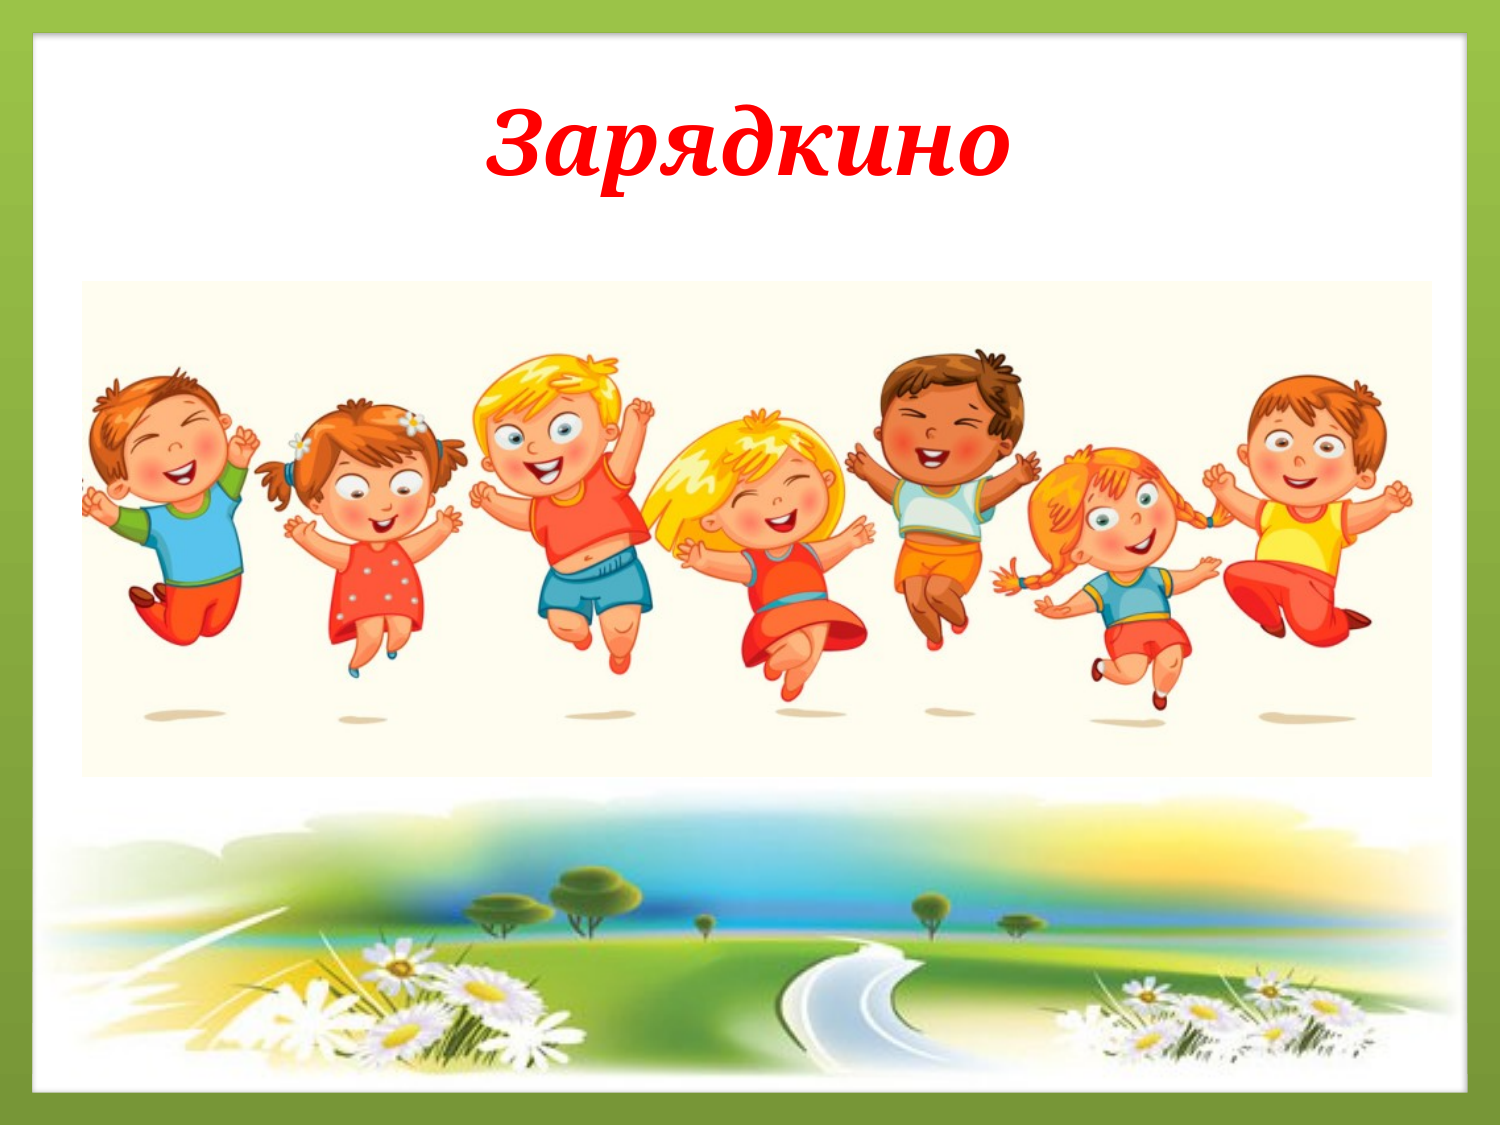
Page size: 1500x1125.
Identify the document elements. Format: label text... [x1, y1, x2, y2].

title Зарядкино [75, 45, 1425, 233]
picture [33, 771, 1467, 1090]
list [81, 280, 1433, 778]
